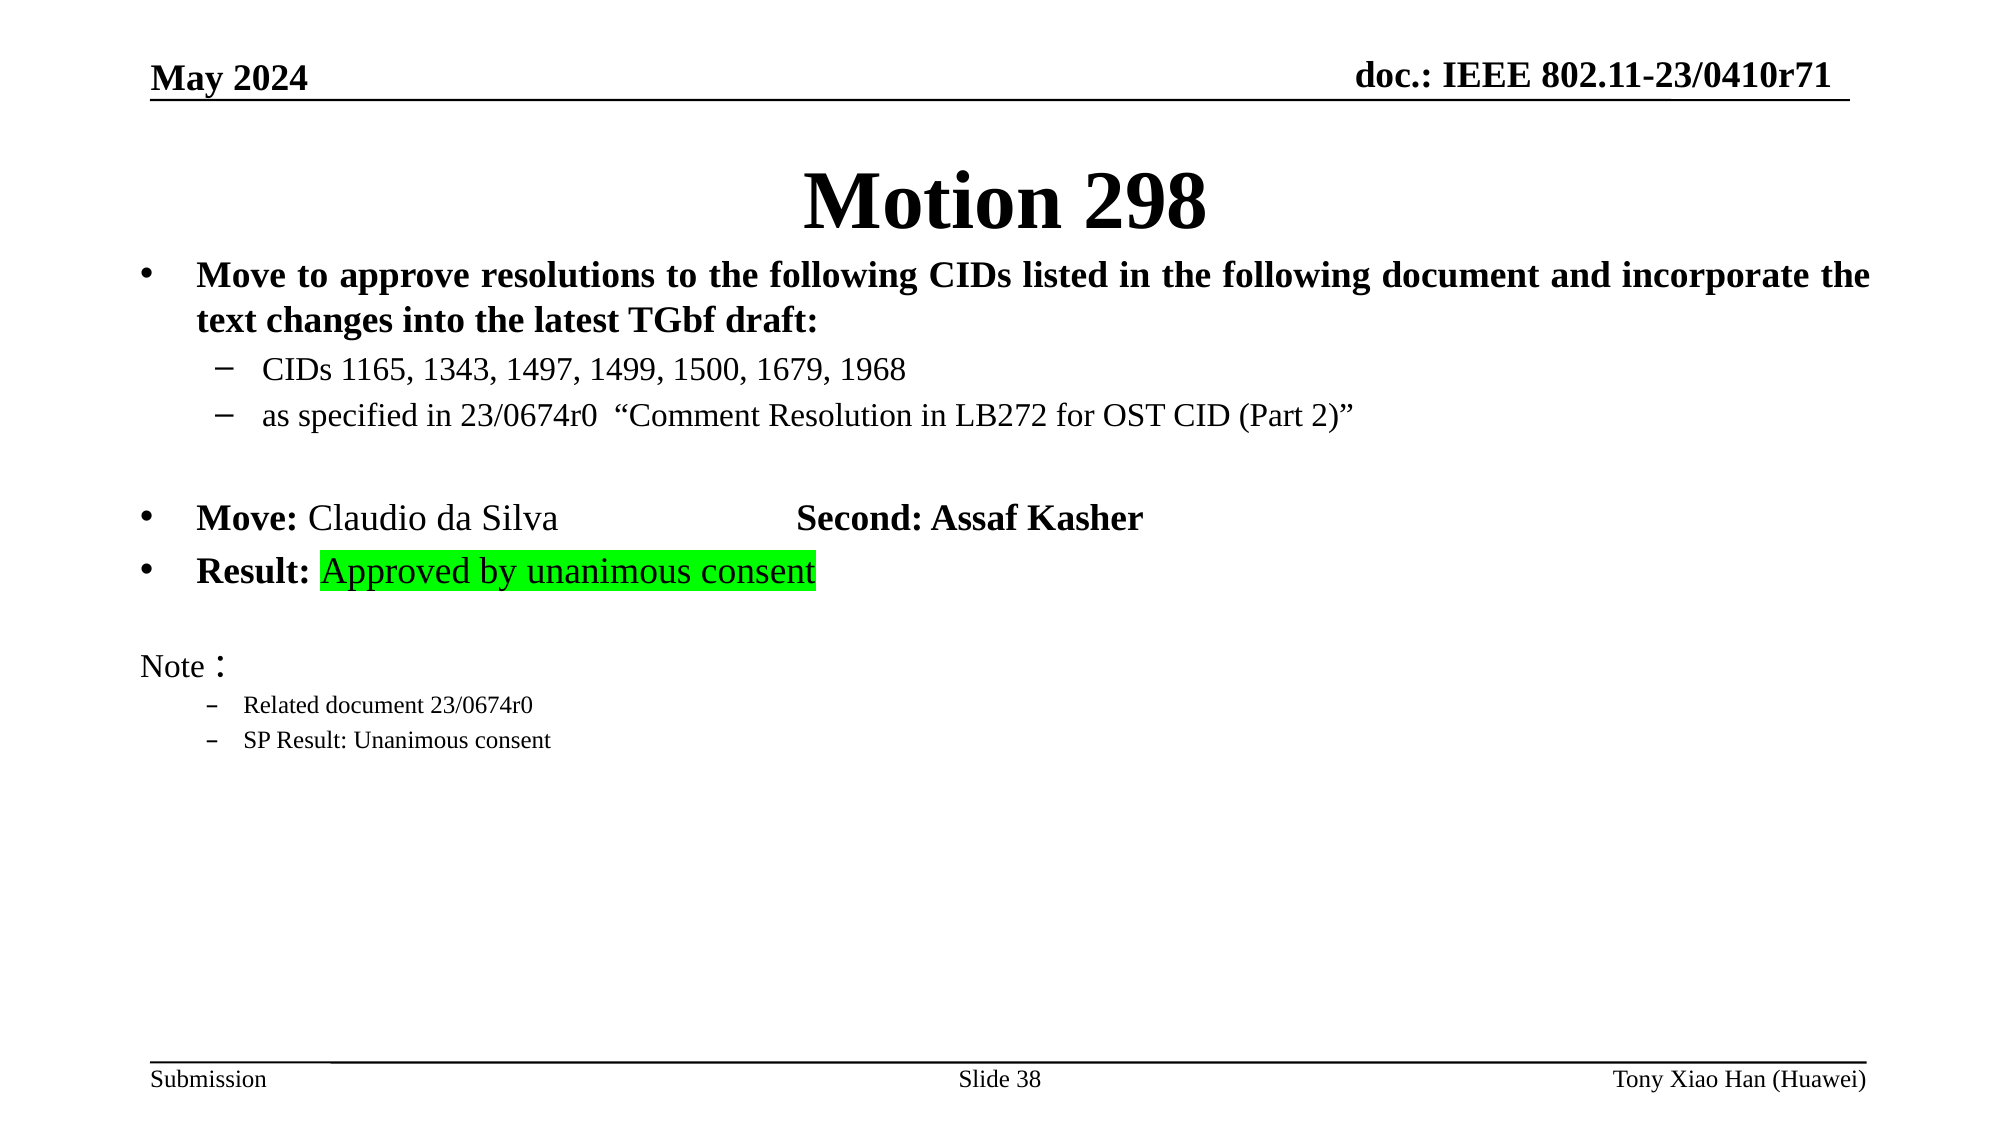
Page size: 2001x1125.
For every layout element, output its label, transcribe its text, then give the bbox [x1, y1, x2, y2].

text_box Move to approve resolutions to the following CIDs listed in the following document and incorporate the text changes into the latest TGbf draft: CIDs 1165, 1343, 1497, 1499, 1500, 1679, 1968 as specified in 23/0674r0 “Comment Resolution in LB272 for OST CID (Part 2)” Move: Claudio da Silva Second: Assaf Kasher Result: Approved by unanimous consent Note： Related document 23/0674r0 SP Result: Unanimous consent [125, 212, 1888, 900]
text_box Motion 298 [368, 137, 1644, 212]
